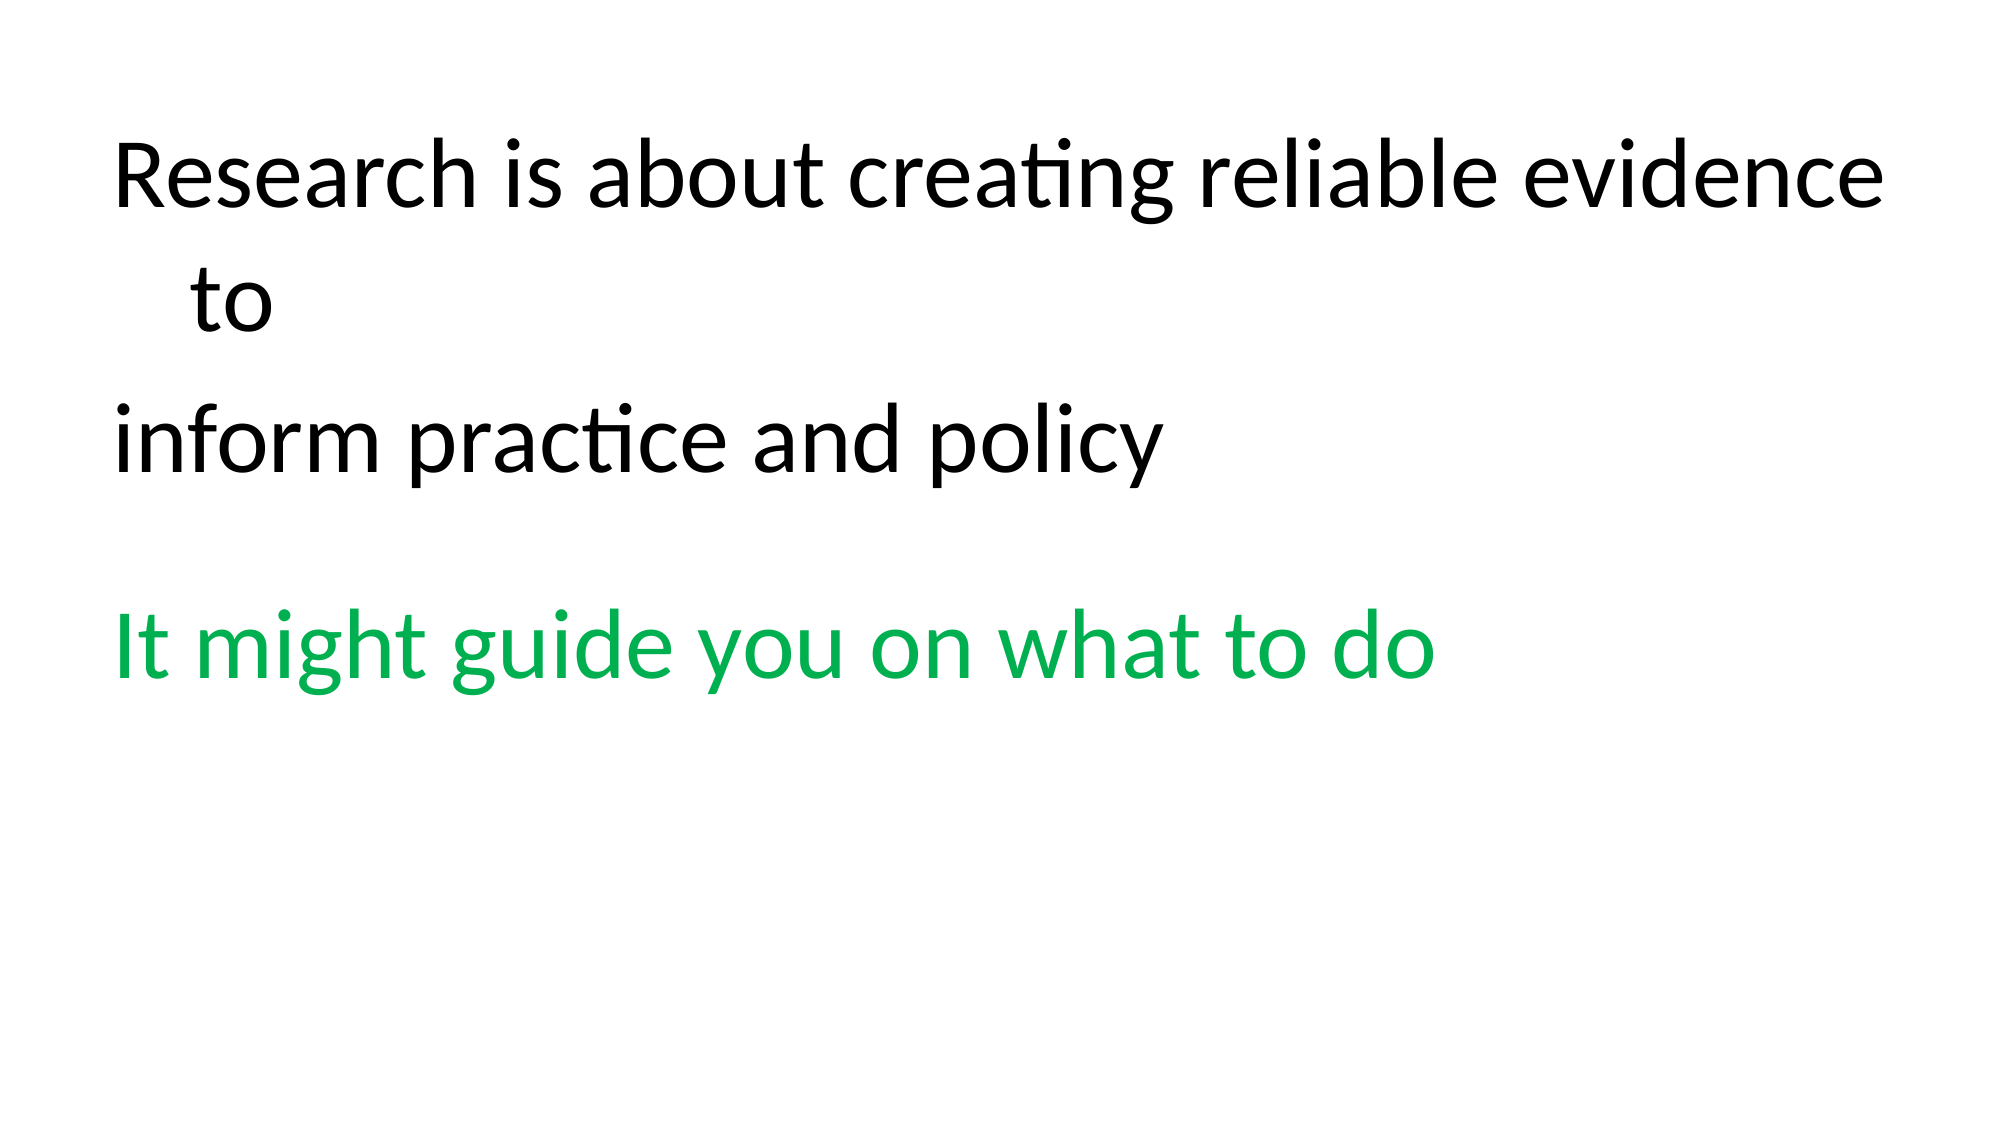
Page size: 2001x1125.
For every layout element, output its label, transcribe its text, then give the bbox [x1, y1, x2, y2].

text_box Research is about creating reliable evidence to inform practice and policy It might guide you on what to do [98, 97, 1941, 706]
